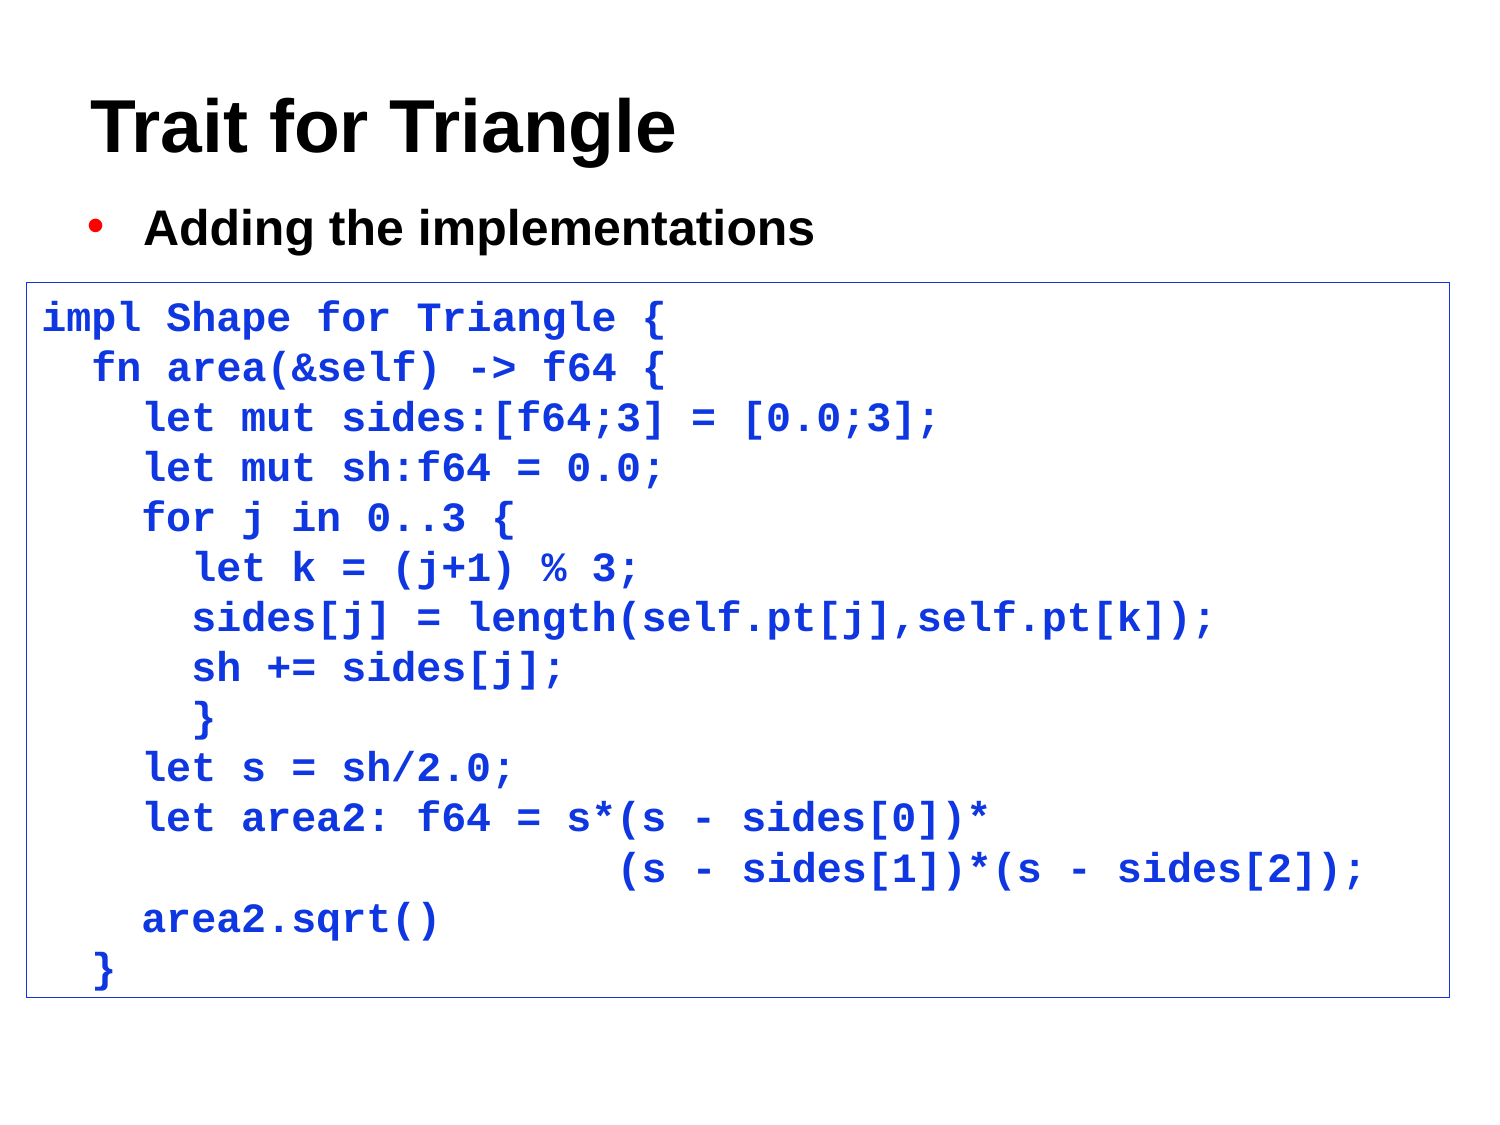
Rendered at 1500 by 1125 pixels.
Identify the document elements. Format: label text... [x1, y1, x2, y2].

text_box impl Shape for Triangle { fn area(&self) -> f64 { let mut sides:[f64;3] = [0.0;3]; let mut sh:f64 = 0.0; for j in 0..3 { let k = (j+1) % 3; sides[j] = length(self.pt[j],self.pt[k]); sh += sides[j]; } let s = sh/2.0; let area2: f64 = s*(s - sides[0])* (s - sides[1])*(s - sides[2]); area2.sqrt() } [26, 282, 1450, 998]
title Trait for Triangle [74, 44, 1424, 187]
list Adding the implementations For the Shape trait Two functions needed Signatures here must match signatures in the Trait definition [62, 187, 1476, 1101]
